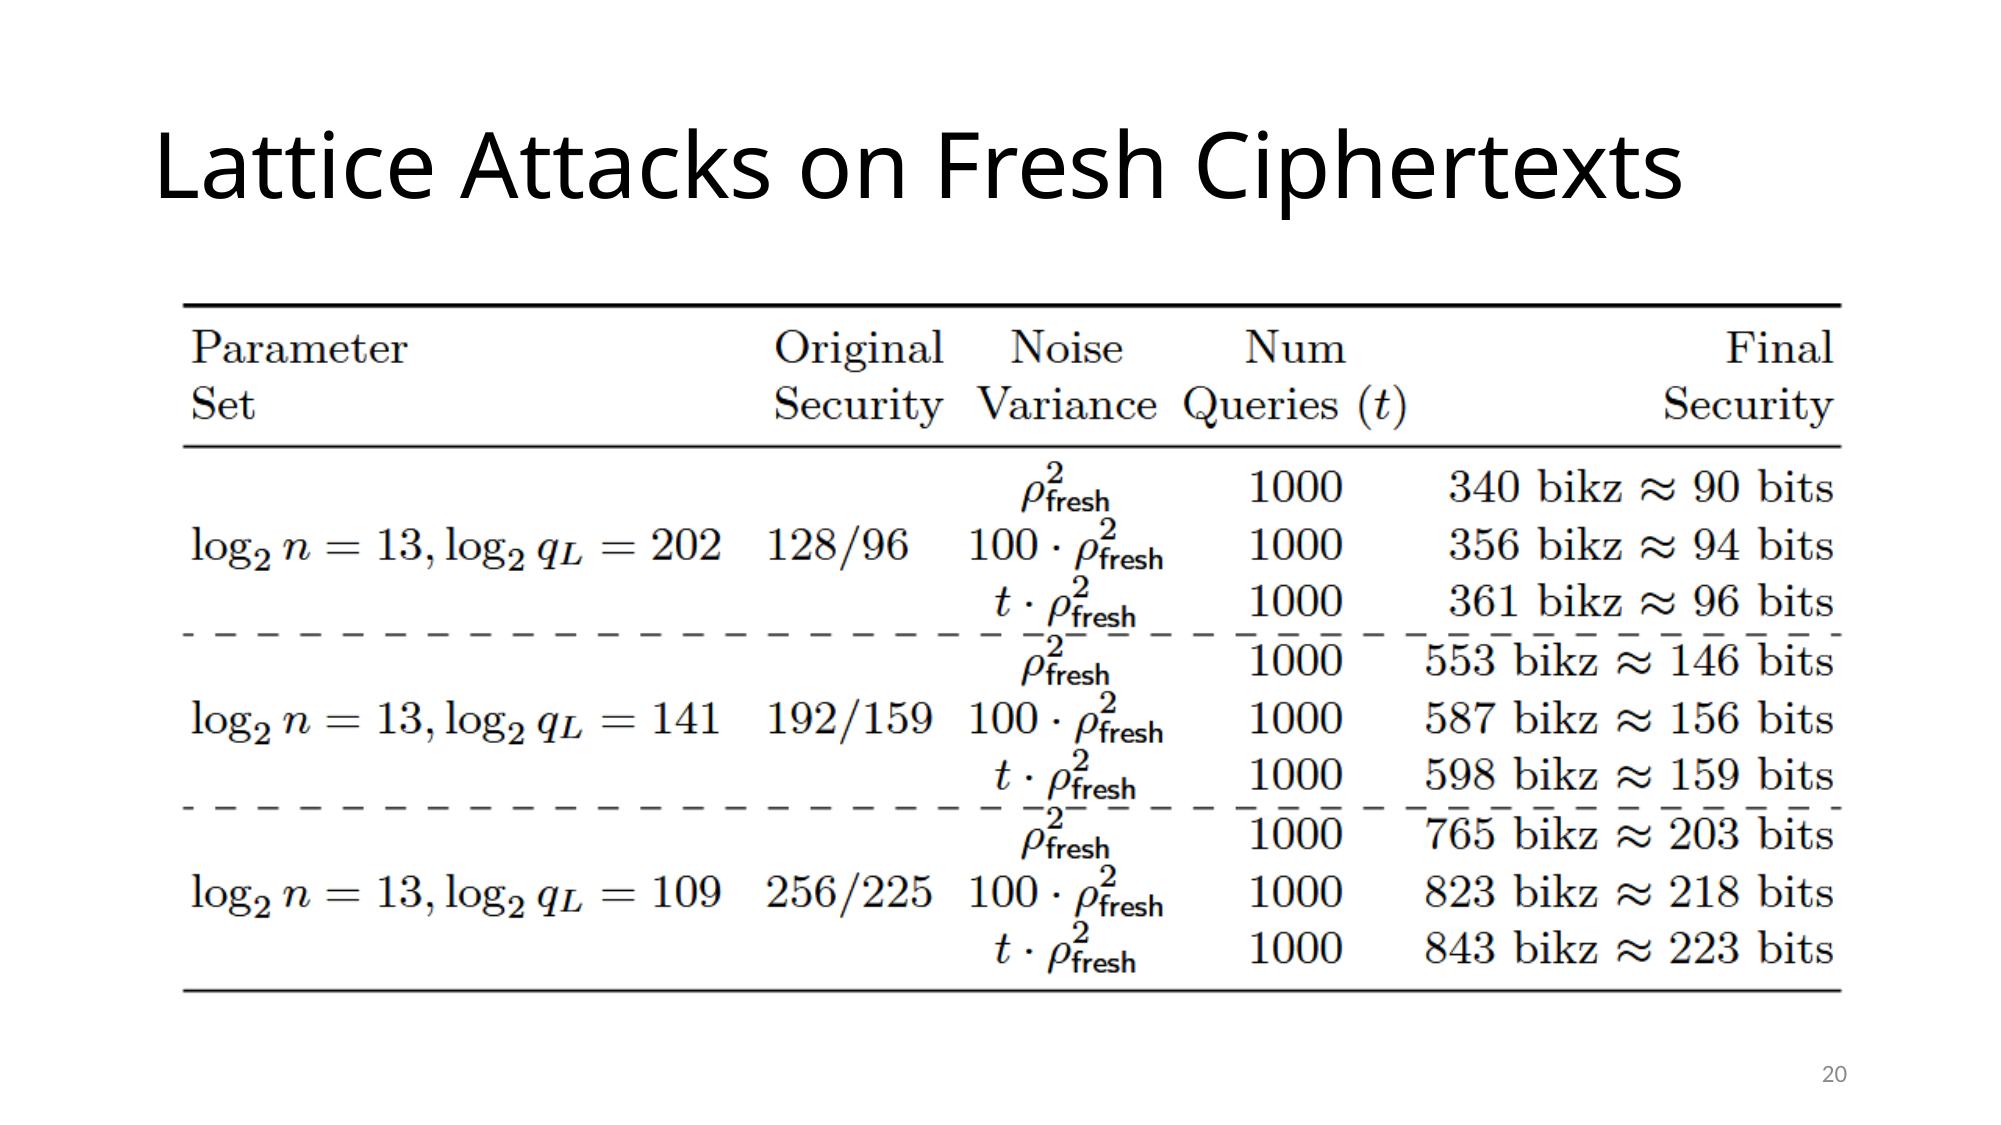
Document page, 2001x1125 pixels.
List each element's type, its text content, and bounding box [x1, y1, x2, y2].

slide_number 20 [1412, 1042, 1863, 1103]
title Lattice Attacks on Fresh Ciphertexts [137, 59, 1863, 278]
picture [142, 277, 1858, 1001]
